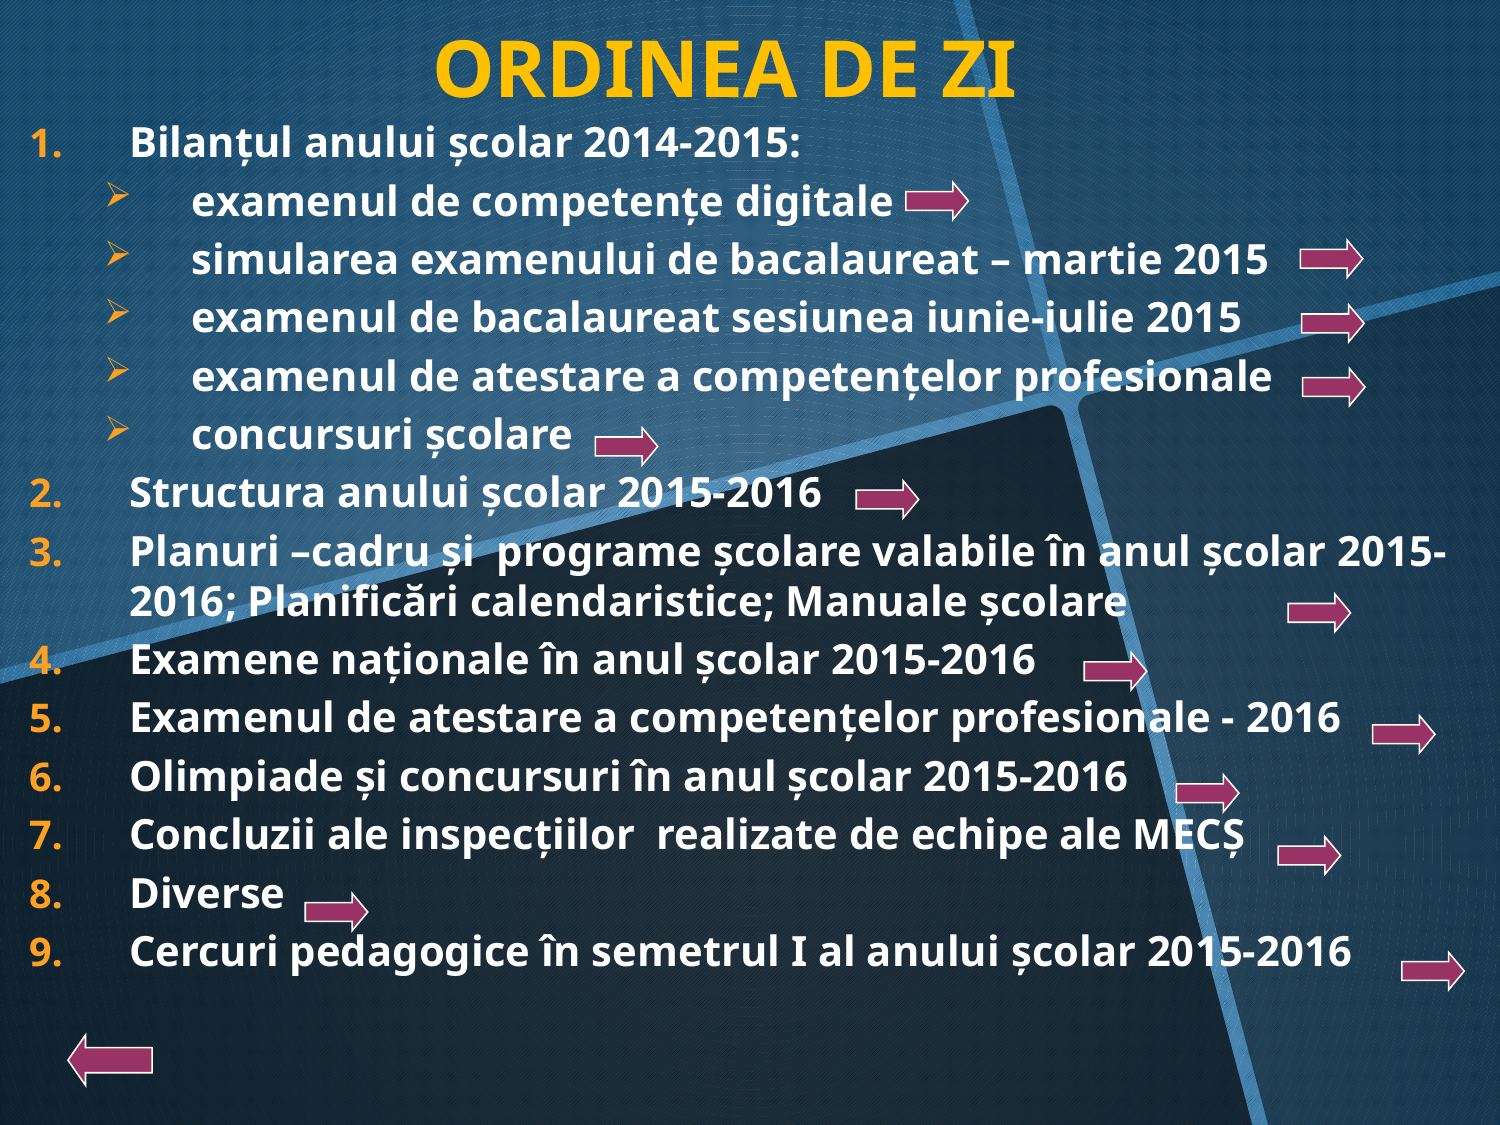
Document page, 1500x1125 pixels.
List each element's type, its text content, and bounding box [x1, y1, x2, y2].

text_box [1302, 368, 1366, 406]
text_box [1372, 715, 1436, 754]
text_box [1176, 774, 1239, 812]
text_box [856, 480, 919, 519]
text_box [1084, 652, 1147, 691]
text_box [305, 893, 368, 931]
text_box [1278, 836, 1341, 875]
text_box [67, 1034, 153, 1086]
text_box [595, 427, 658, 466]
text_box [1301, 304, 1365, 343]
text_box Bilanţul anului şcolar 2014-2015: examenul de competenţe digitale simularea examenului de bacalaureat – martie 2015 examenul de bacalaureat sesiunea iunie-iulie 2015 examenul de atestare a competenţelor profesionale concursuri şcolare Structura anului şcolar 2015-2016 Planuri –cadru şi programe şcolare valabile în anul şcolar 2015-2016; Planificări calendaristice; Manuale școlare Examene naționale în anul şcolar 2015-2016 Examenul de atestare a competenţelor profesionale - 2016 Olimpiade şi concursuri în anul şcolar 2015-2016 Concluzii ale inspecțiilor realizate de echipe ale MECȘ Diverse Cercuri pedagogice în semetrul I al anului școlar 2015-2016 [29, 108, 1466, 1125]
text_box [1288, 594, 1351, 632]
text_box [1401, 952, 1465, 990]
text_box [905, 182, 969, 220]
text_box ORDINEA DE ZI [152, 19, 1301, 108]
text_box [1300, 240, 1363, 278]
